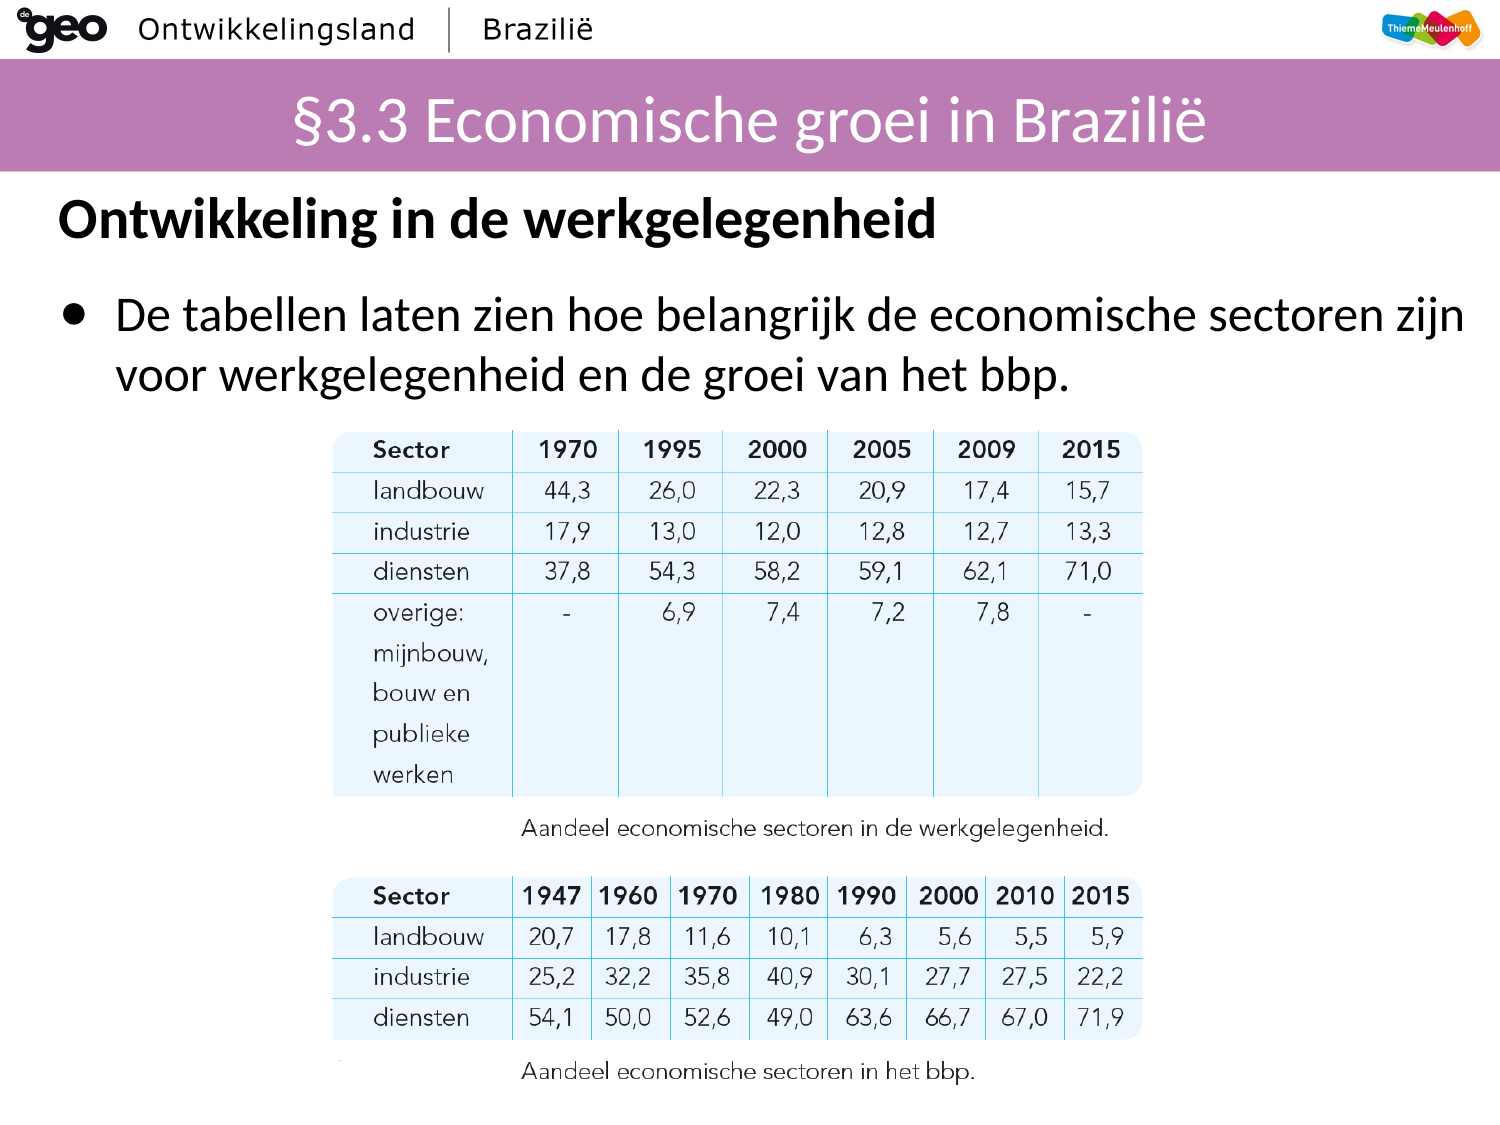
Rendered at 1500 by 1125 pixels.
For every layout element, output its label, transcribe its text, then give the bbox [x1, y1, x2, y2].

list Ontwikkeling in de werkgelegenheid De tabellen laten zien hoe belangrijk de economische sectoren zijn voor werkgelegenheid en de groei van het bbp. [0, 172, 1500, 1125]
picture [319, 408, 1181, 1098]
picture [0, 0, 1500, 61]
title §3.3 Economische groei in Brazilië [0, 61, 1500, 172]
